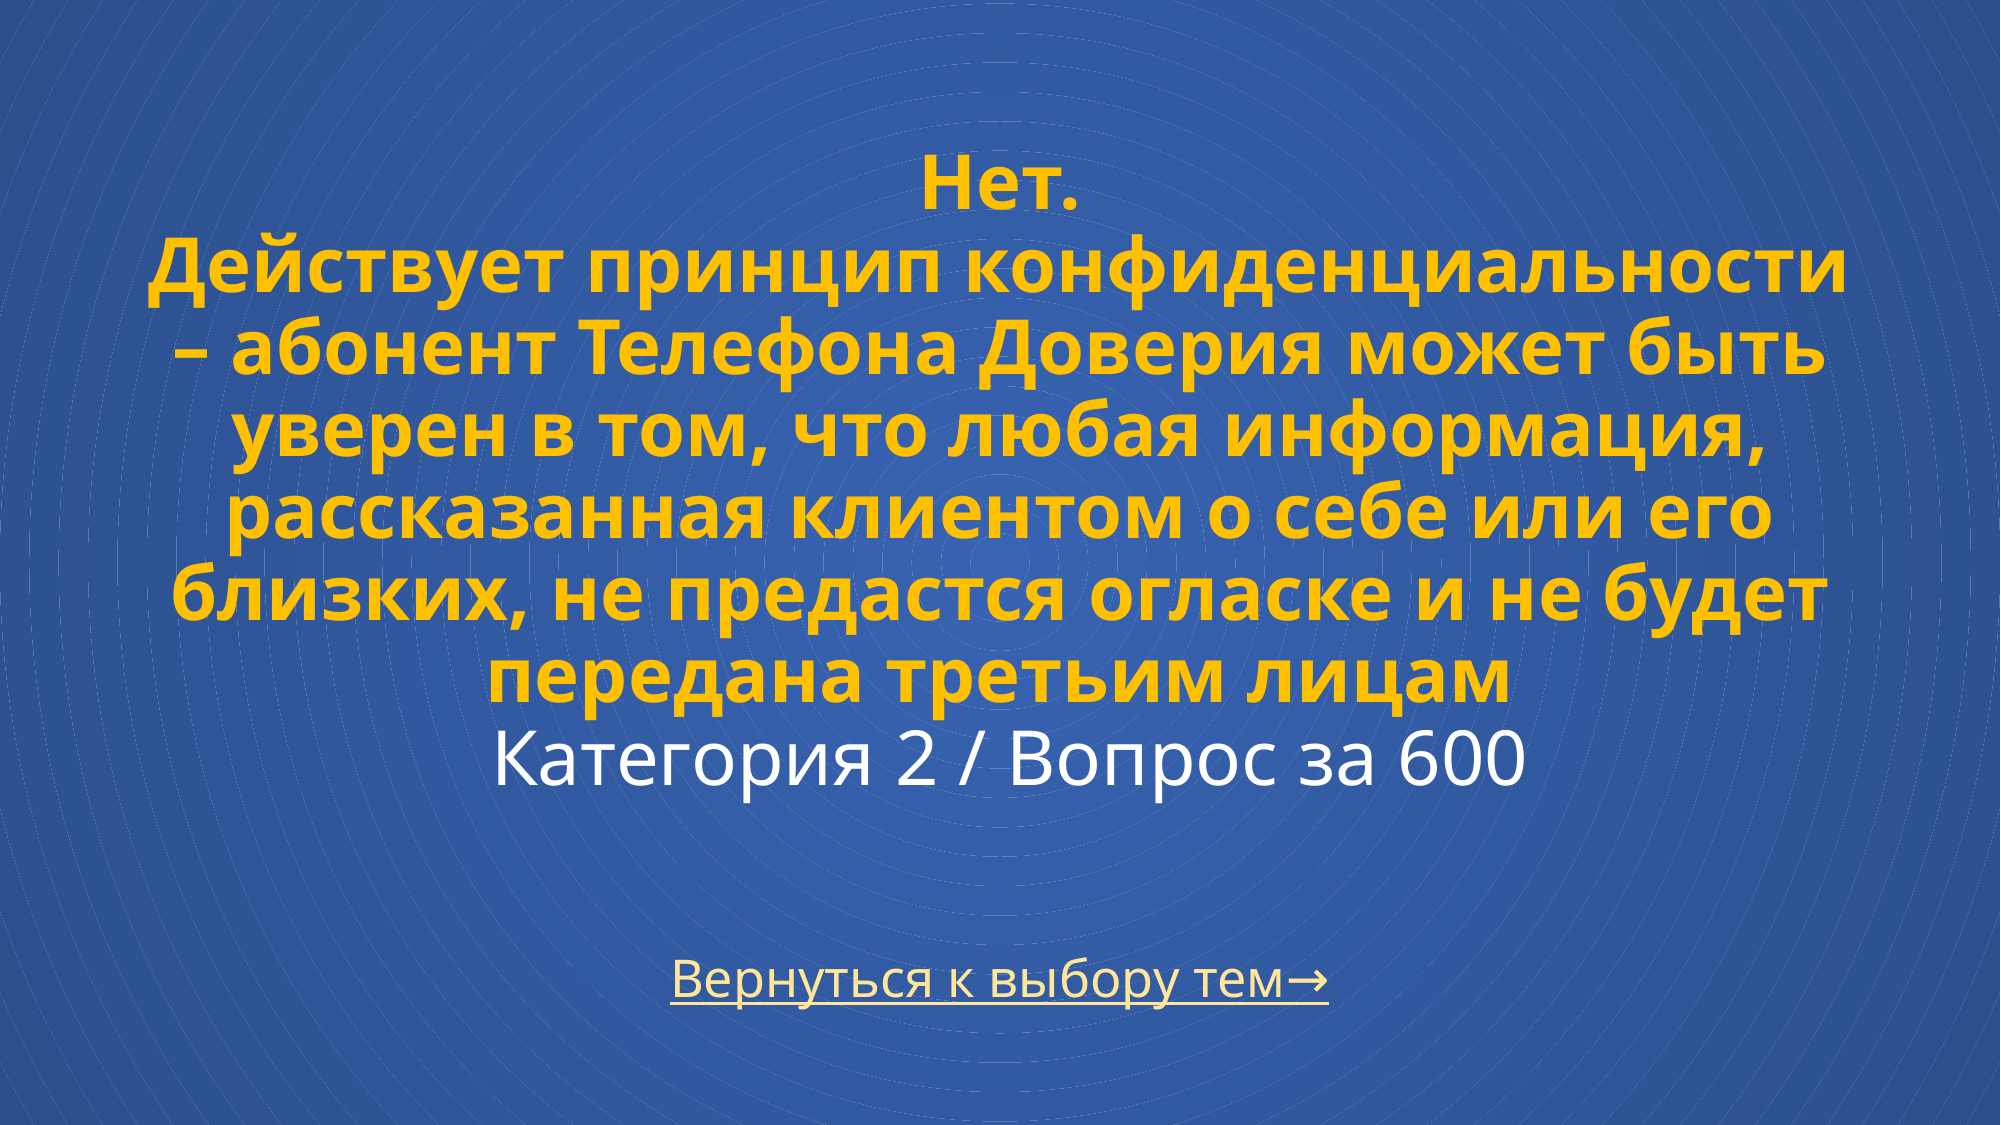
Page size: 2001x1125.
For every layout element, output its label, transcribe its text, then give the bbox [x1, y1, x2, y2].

title Нет. Действует принцип конфиденциальности – абонент Телефона Доверия может быть уверен в том, что любая информация, рассказанная клиентом о себе или его близких, не предастся огласке и не будет передана третьим лицам Категория 2 / Вопрос за 600 [117, 76, 1883, 842]
text_box Вернуться к выбору тем→ [655, 938, 1345, 1016]
